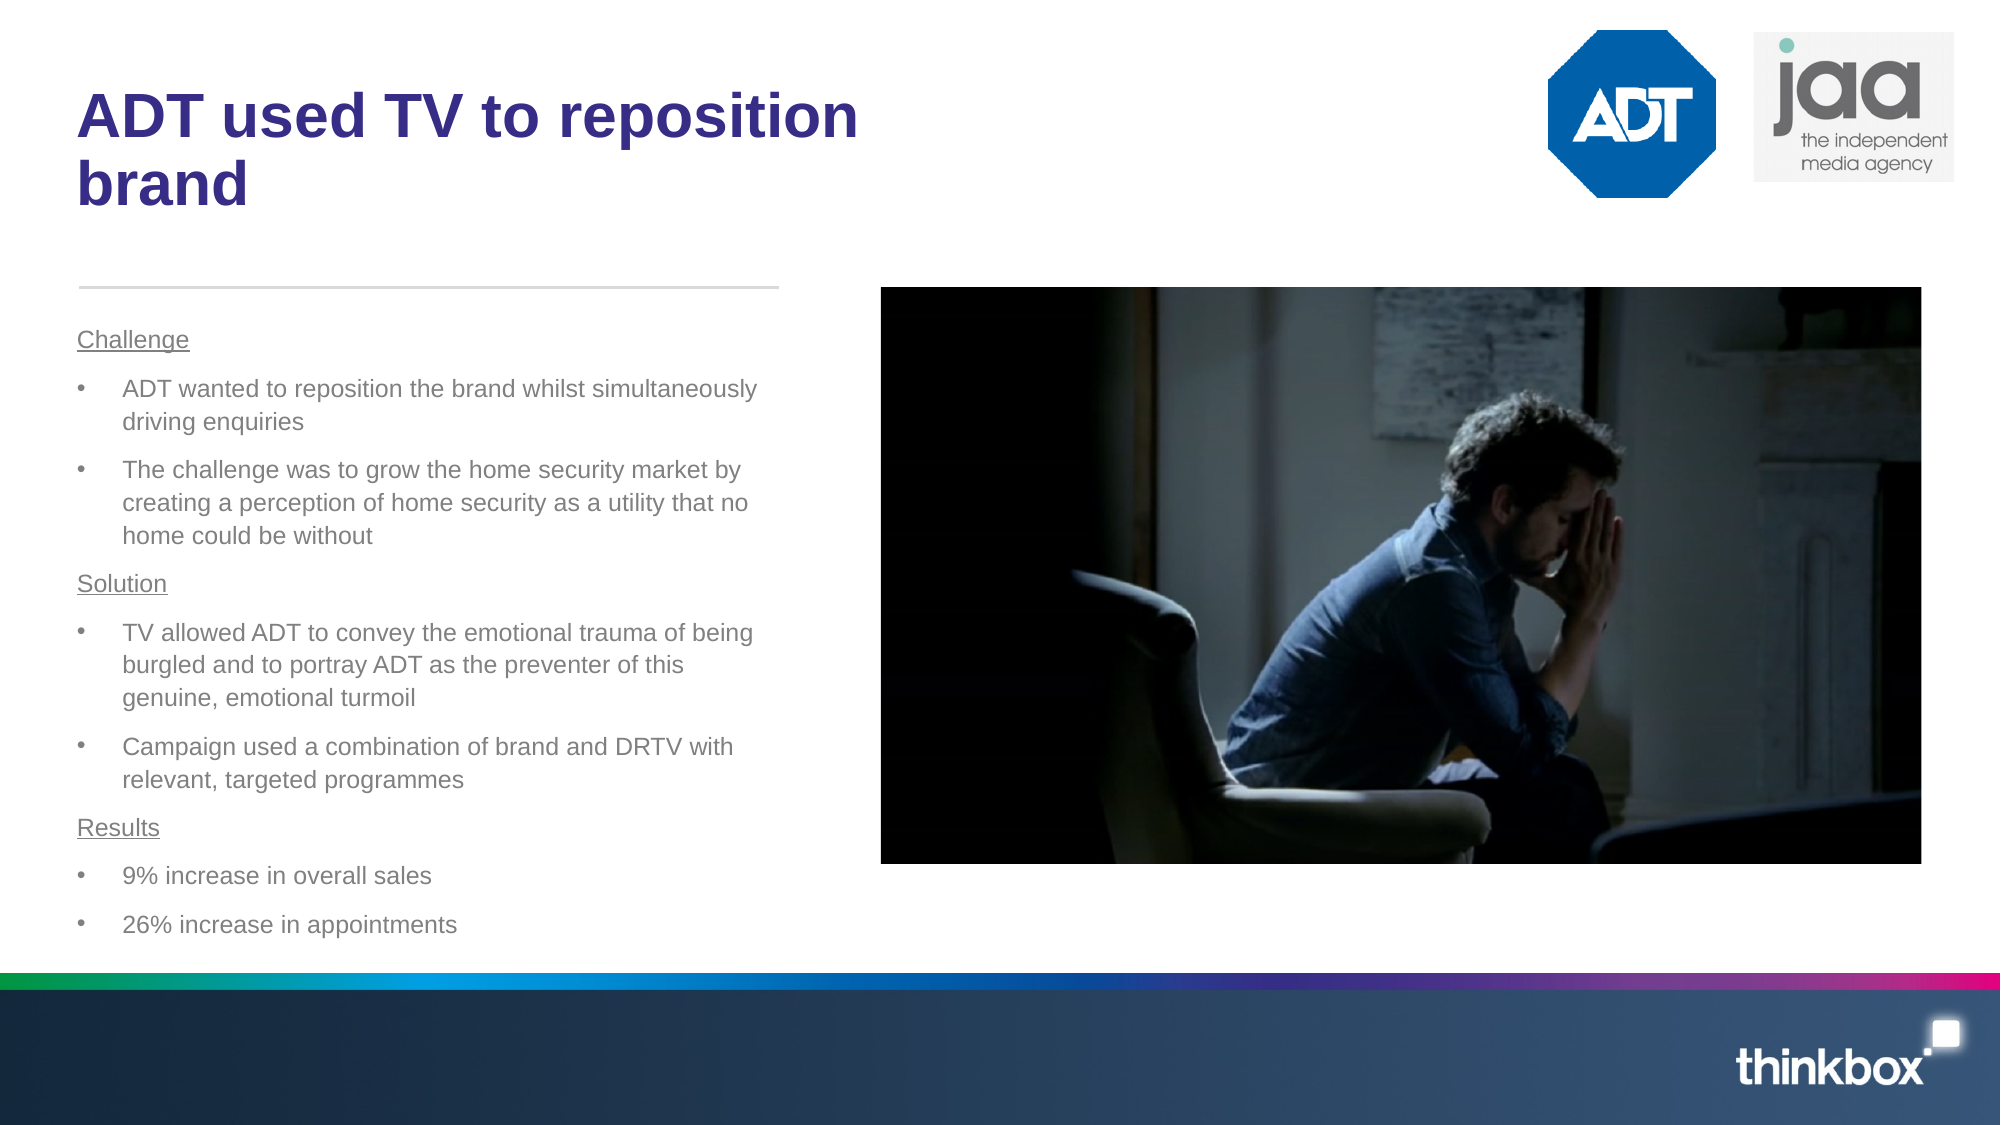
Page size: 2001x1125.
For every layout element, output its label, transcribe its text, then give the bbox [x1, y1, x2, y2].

picture [0, 973, 2000, 1125]
picture [880, 287, 1922, 864]
picture [1753, 32, 1955, 182]
list Challenge ADT wanted to reposition the brand whilst simultaneously driving enquiries The challenge was to grow the home security market by creating a perception of home security as a utility that no home could be without Solution TV allowed ADT to convey the emotional trauma of being burgled and to portray ADT as the preventer of this genuine, emotional turmoil Campaign used a combination of brand and DRTV with relevant, targeted programmes Results 9% increase in overall sales 26% increase in appointments [61, 313, 779, 948]
picture [1548, 30, 1716, 198]
title ADT used TV to reposition brand [60, 76, 881, 244]
